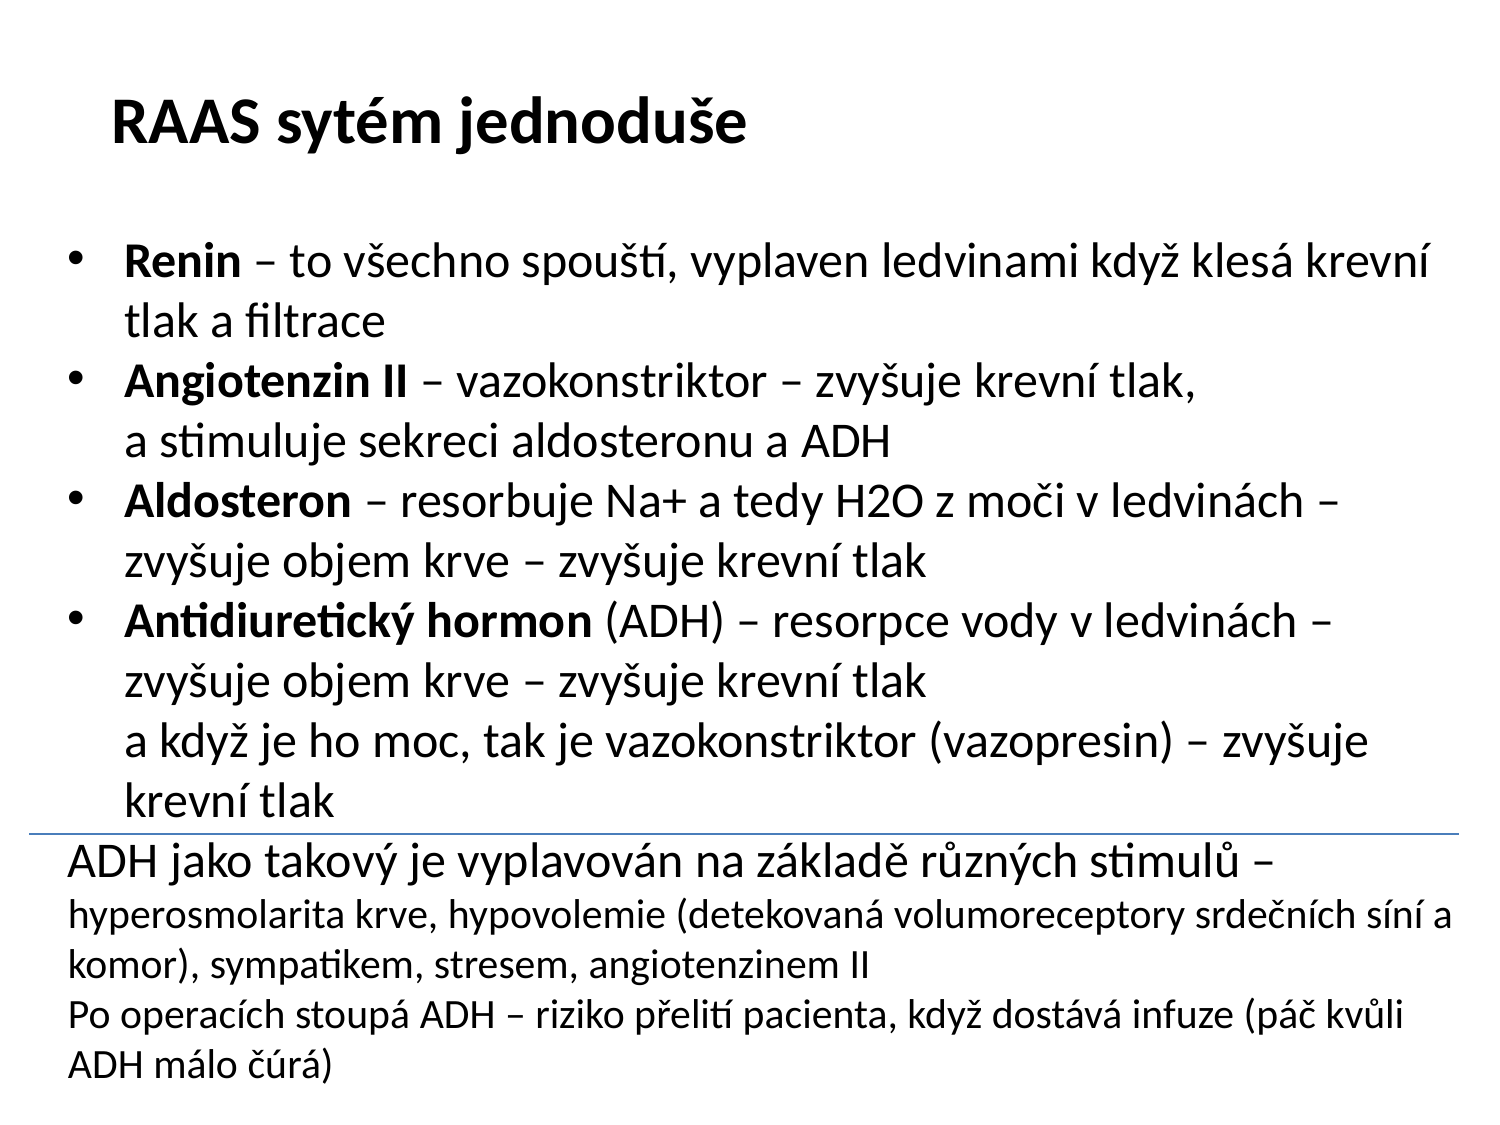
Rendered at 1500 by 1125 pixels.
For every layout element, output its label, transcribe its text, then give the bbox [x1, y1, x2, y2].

text_box RAAS sytém jednoduše [96, 69, 1235, 164]
text_box Renin – to všechno spouští, vyplaven ledvinami když klesá krevní tlak a filtrace Angiotenzin II – vazokonstriktor – zvyšuje krevní tlak, a stimuluje sekreci aldosteronu a ADH Aldosteron – resorbuje Na+ a tedy H2O z moči v ledvinách – zvyšuje objem krve – zvyšuje krevní tlak Antidiuretický hormon (ADH) – resorpce vody v ledvinách – zvyšuje objem krve – zvyšuje krevní tlak a když je ho moc, tak je vazokonstriktor (vazopresin) – zvyšuje krevní tlak ADH jako takový je vyplavován na základě různých stimulů – hyperosmolarita krve, hypovolemie (detekovaná volumoreceptory srdečních síní a komor), sympatikem, stresem, angiotenzinem II Po operacích stoupá ADH – riziko přelití pacienta, když dostává infuze (páč kvůli ADH málo čúrá) [53, 219, 1500, 1095]
